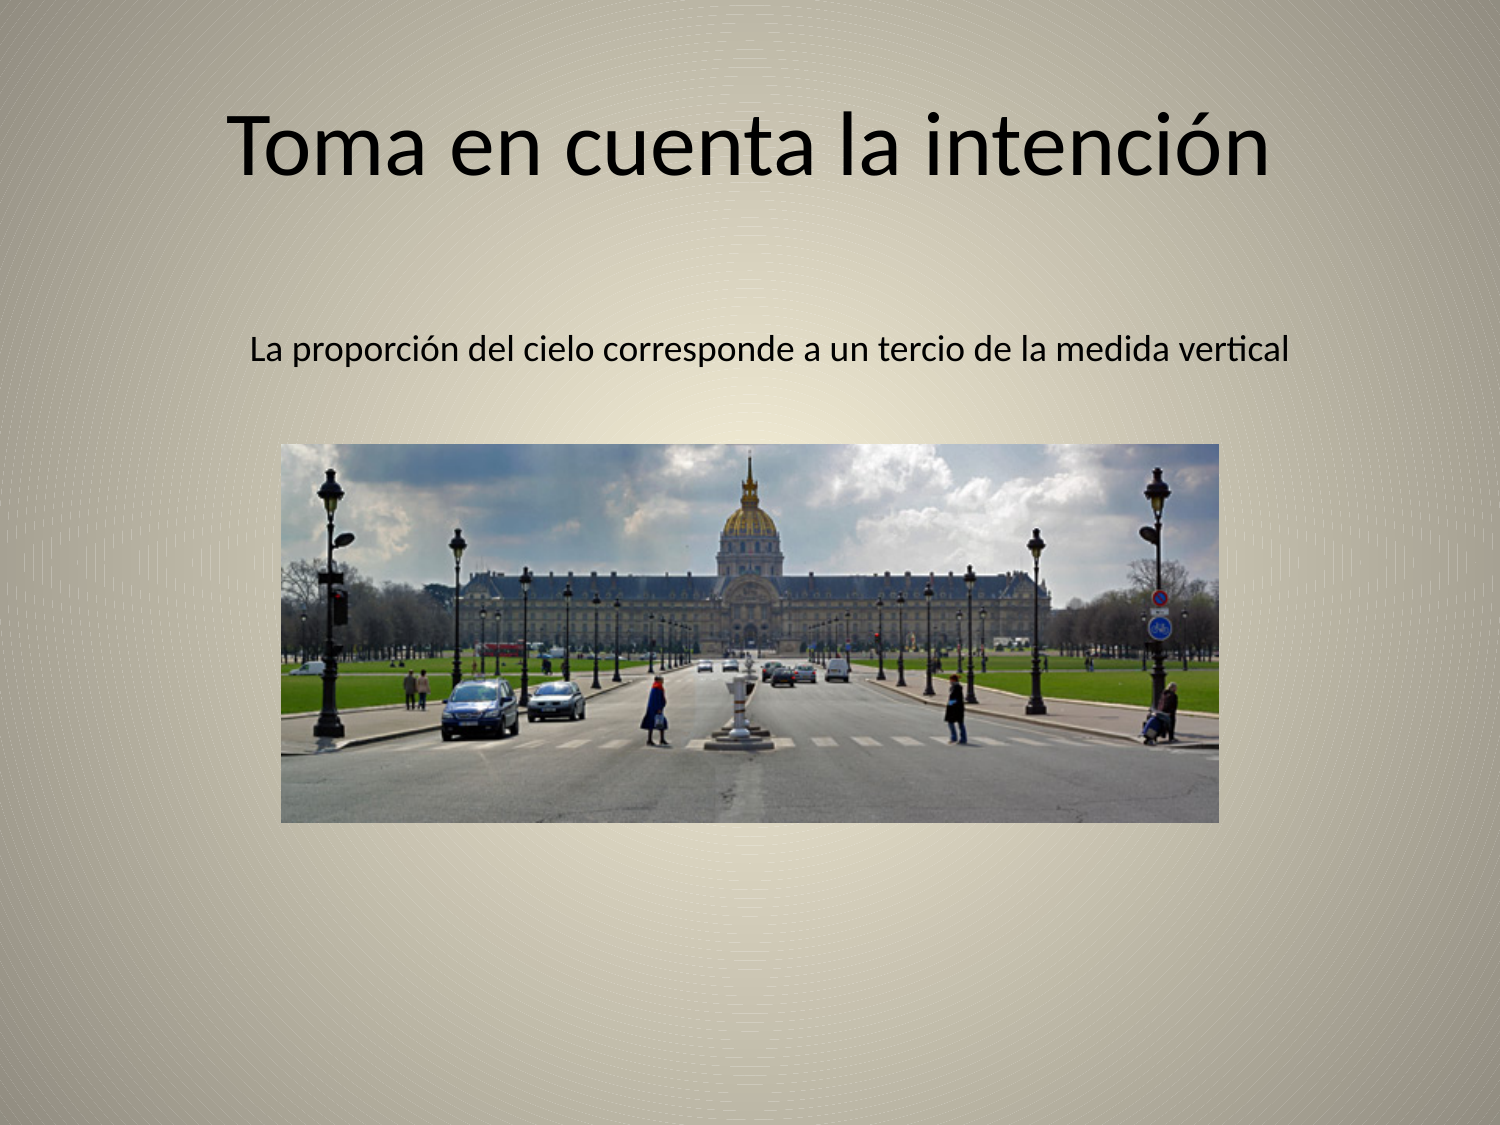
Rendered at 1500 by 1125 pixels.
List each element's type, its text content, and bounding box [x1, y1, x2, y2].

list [281, 444, 1219, 824]
text_box La proporción del cielo corresponde a un tercio de la medida vertical [234, 316, 1306, 377]
title Toma en cuenta la intención [75, 45, 1425, 233]
